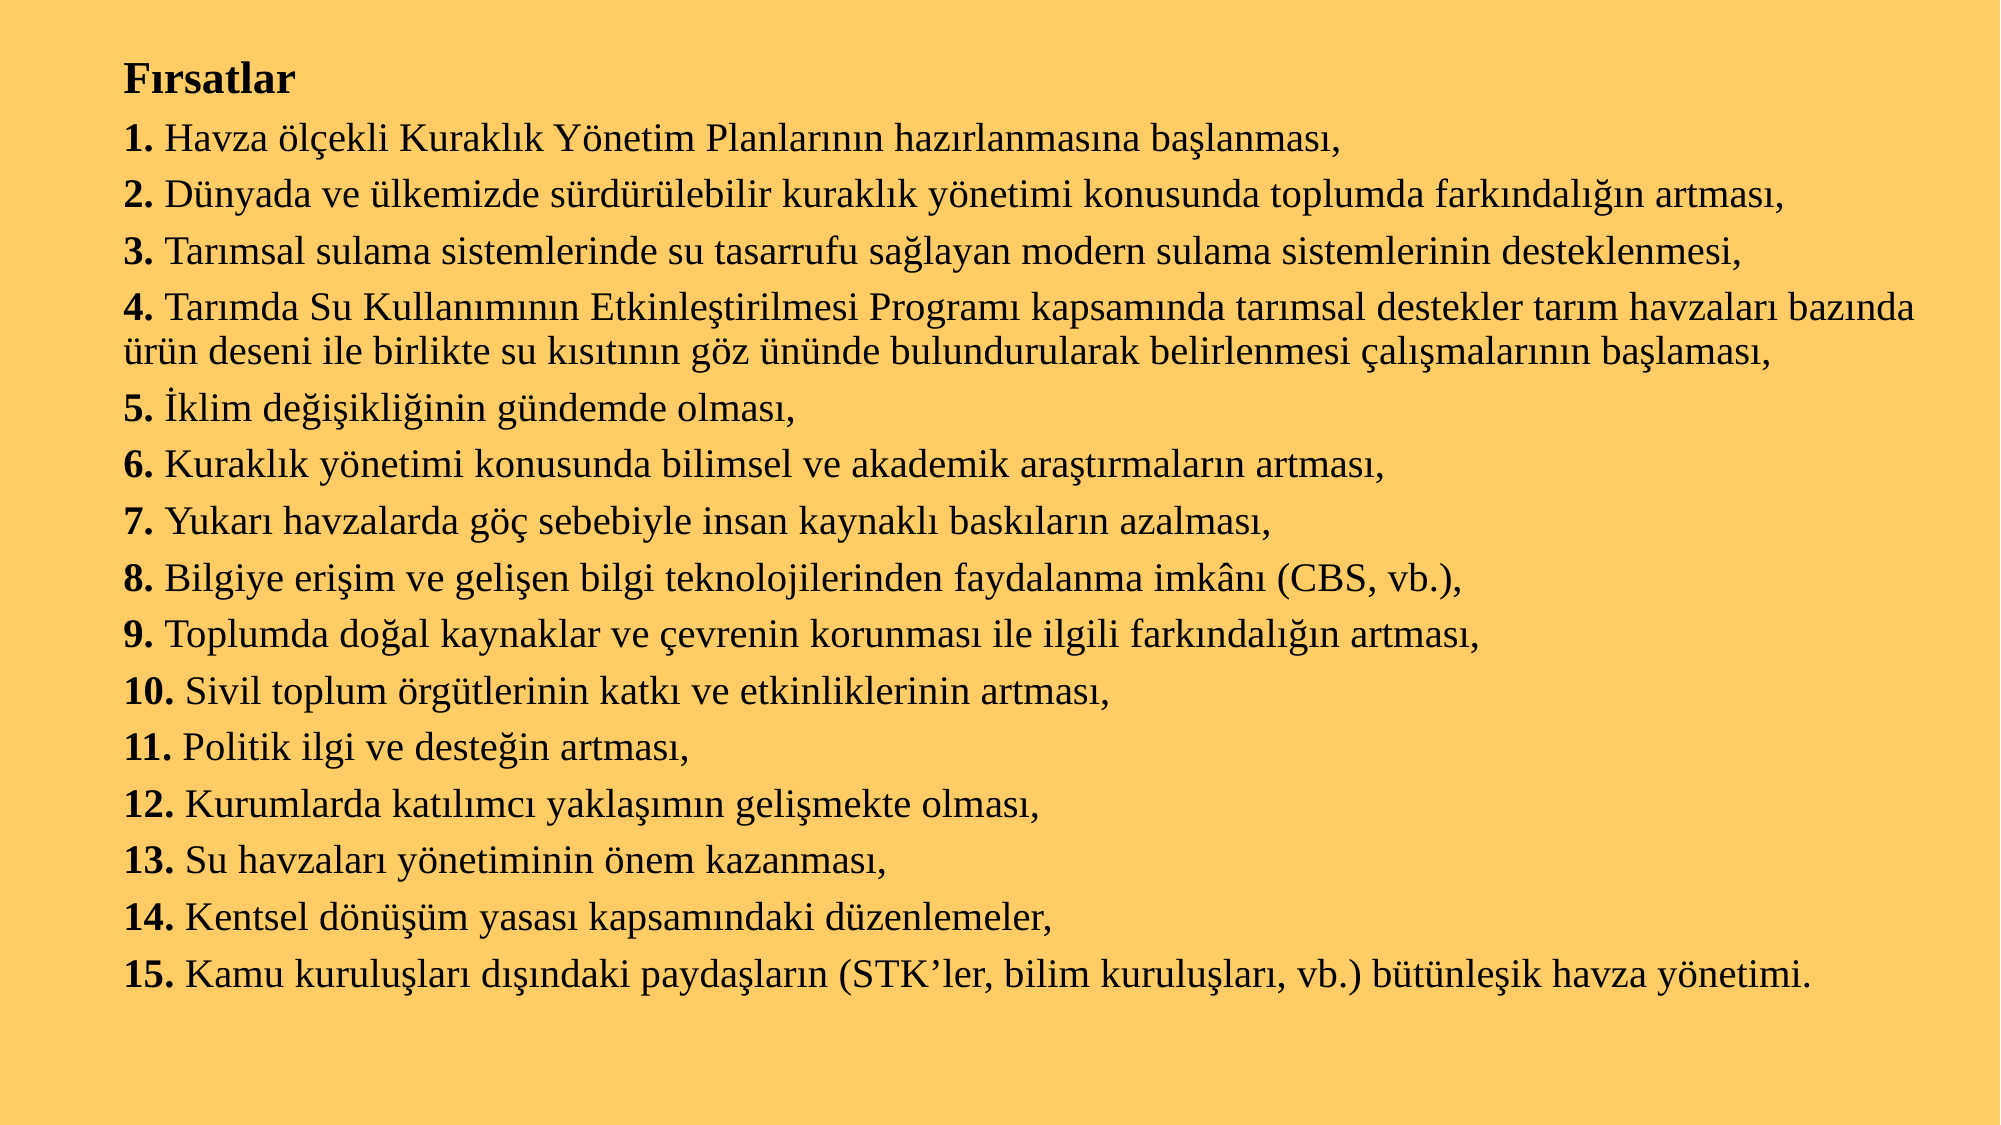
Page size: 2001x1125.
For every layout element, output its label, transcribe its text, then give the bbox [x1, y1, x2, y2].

list Fırsatlar 1. Havza ölçekli Kuraklık Yönetim Planlarının hazırlanmasına başlanması, 2. Dünyada ve ülkemizde sürdürülebilir kuraklık yönetimi konusunda toplumda farkındalığın artması, 3. Tarımsal sulama sistemlerinde su tasarrufu sağlayan modern sulama sistemlerinin desteklenmesi, 4. Tarımda Su Kullanımının Etkinleştirilmesi Programı kapsamında tarımsal destekler tarım havzaları bazında ürün deseni ile birlikte su kısıtının göz ününde bulundurularak belirlenmesi çalışmalarının başlaması, 5. İklim değişikliğinin gündemde olması, 6. Kuraklık yönetimi konusunda bilimsel ve akademik araştırmaların artması, 7. Yukarı havzalarda göç sebebiyle insan kaynaklı baskıların azalması, 8. Bilgiye erişim ve gelişen bilgi teknolojilerinden faydalanma imkânı (CBS, vb.), 9. Toplumda doğal kaynaklar ve çevrenin korunması ile ilgili farkındalığın artması, 10. Sivil toplum örgütlerinin katkı ve etkinliklerinin artması, 11. Politik ilgi ve desteğin artması, 12. Kurumlarda katılımcı yaklaşımın gelişmekte olması, 13. Su havzaları yönetiminin önem kazanması, 14. Kentsel dönüşüm yasası kapsamındaki düzenlemeler, 15. Kamu kuruluşları dışındaki paydaşların (STK’ler, bilim kuruluşları, vb.) bütünleşik havza yönetimi. [108, 46, 1932, 1097]
